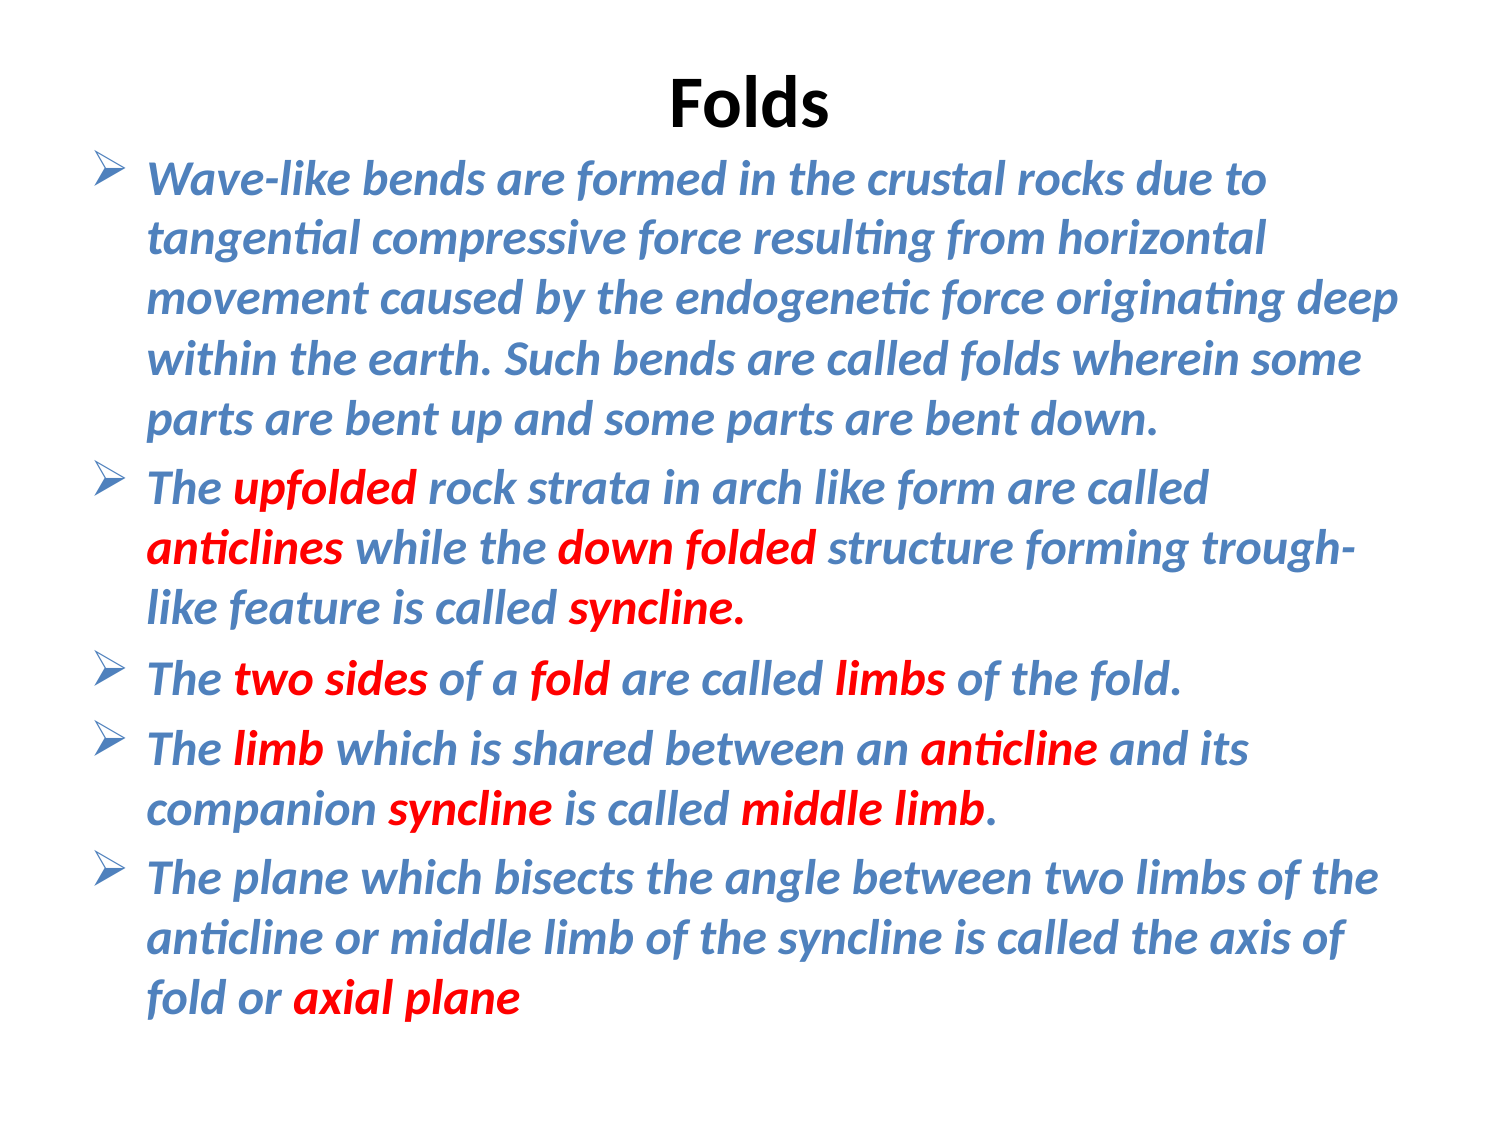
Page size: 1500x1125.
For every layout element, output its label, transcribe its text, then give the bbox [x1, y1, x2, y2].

list Wave-like bends are formed in the crustal rocks due to tangential compressive force resulting from horizontal movement caused by the endogenetic force originating deep within the earth. Such bends are called folds wherein some parts are bent up and some parts are bent down. The upfolded rock strata in arch like form are called anticlines while the down folded structure forming trough-like feature is called syncline. The two sides of a fold are called limbs of the fold. The limb which is shared between an anticline and its companion syncline is called middle limb. The plane which bisects the angle between two limbs of the anticline or middle limb of the syncline is called the axis of fold or axial plane [75, 137, 1425, 1088]
title Folds [75, 45, 1425, 137]
